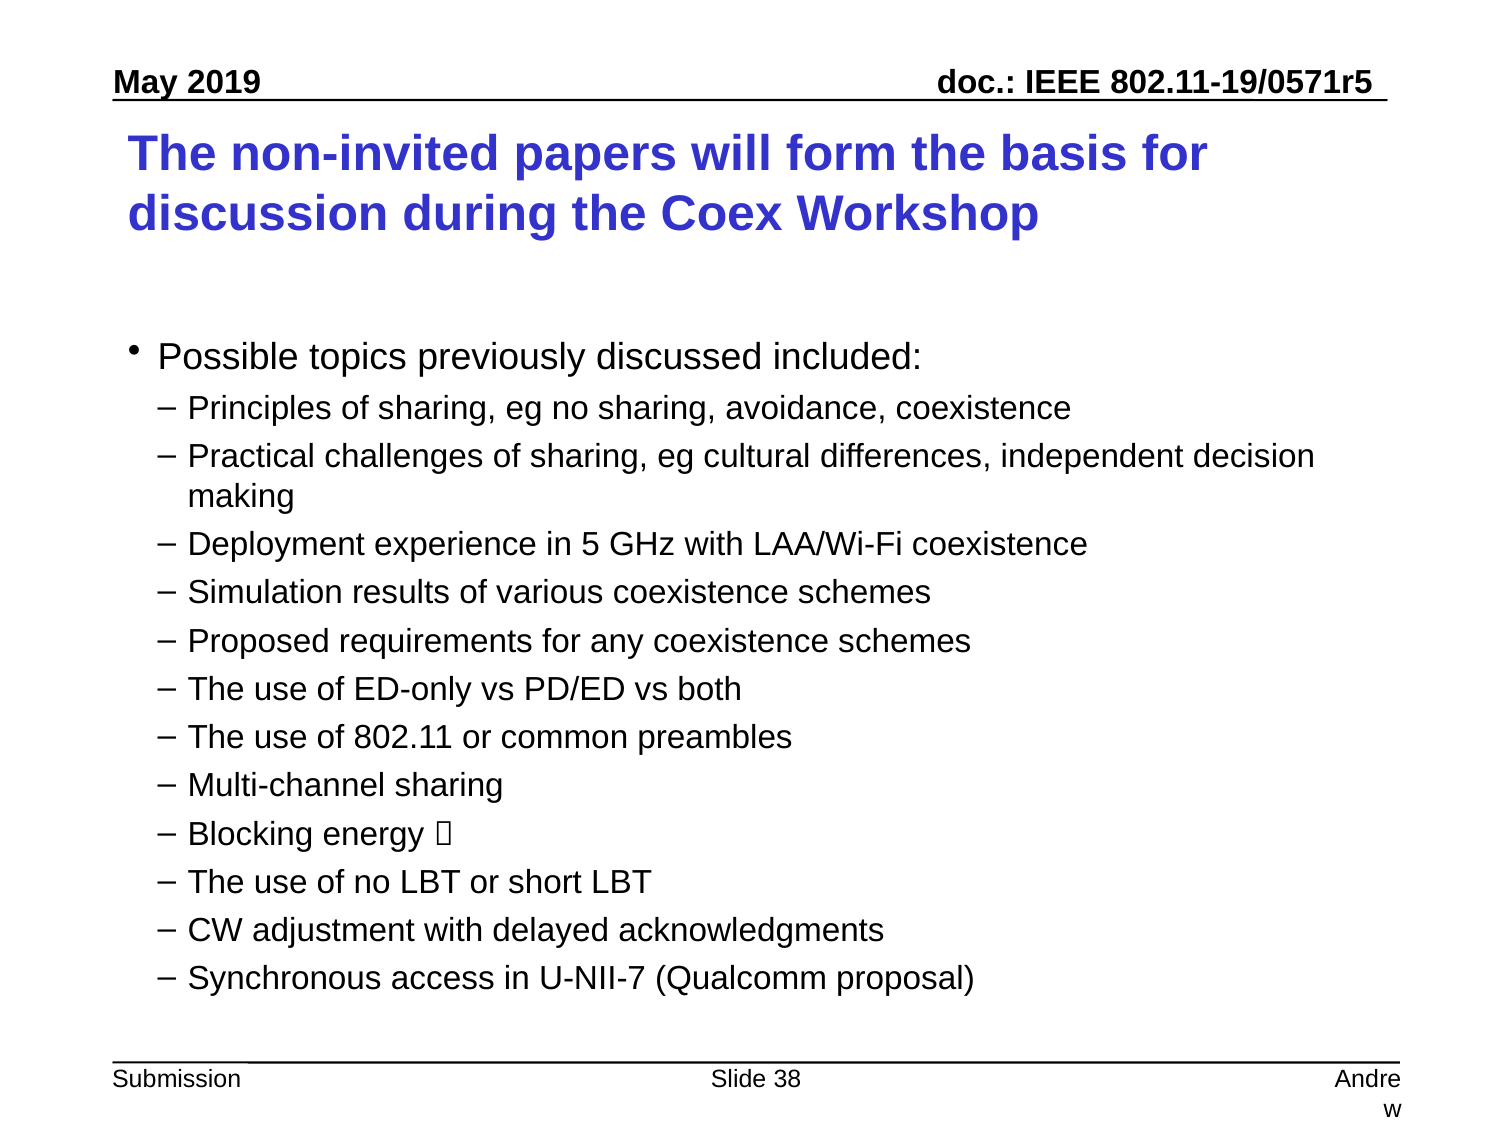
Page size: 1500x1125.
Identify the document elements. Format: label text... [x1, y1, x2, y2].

footer Andrew Myles, Cisco [1320, 1061, 1402, 1093]
list Possible topics previously discussed included: Principles of sharing, eg no sharing, avoidance, coexistence Practical challenges of sharing, eg cultural differences, independent decision making Deployment experience in 5 GHz with LAA/Wi-Fi coexistence Simulation results of various coexistence schemes Proposed requirements for any coexistence schemes The use of ED-only vs PD/ED vs both The use of 802.11 or common preambles Multi-channel sharing Blocking energy  The use of no LBT or short LBT CW adjustment with delayed acknowledgments Synchronous access in U-NII-7 (Qualcomm proposal) [112, 324, 1388, 1000]
title The non-invited papers will form the basis for discussion during the Coex Workshop [112, 112, 1388, 288]
slide_number Slide 38 [709, 1061, 803, 1093]
